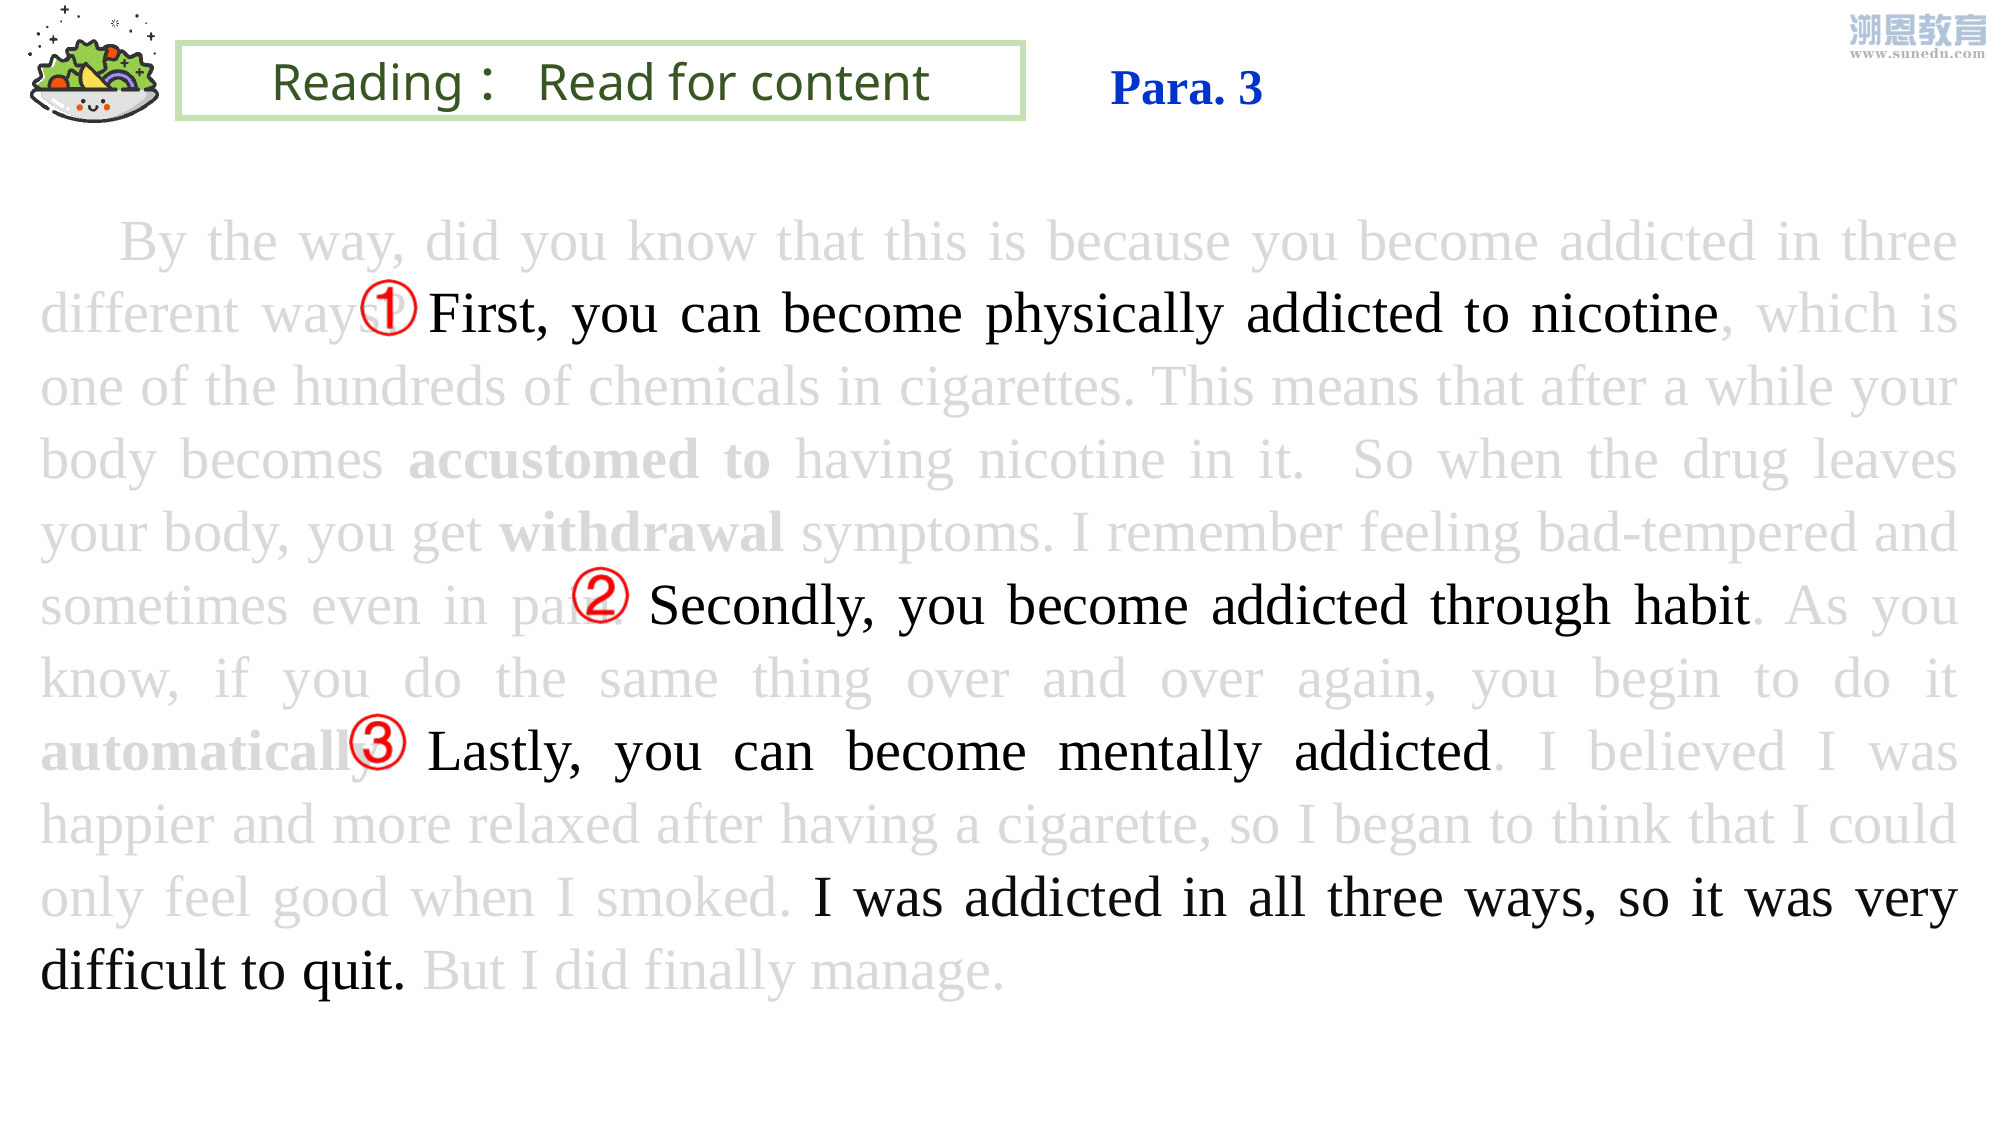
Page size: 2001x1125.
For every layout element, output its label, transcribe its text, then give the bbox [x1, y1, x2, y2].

picture [1849, 13, 1986, 58]
picture [313, 686, 443, 811]
text_box By the way, did you know that this is because you become addicted in three different ways? First, you can become physically addicted to nicotine, which is one of the hundreds of chemicals in cigarettes. This means that after a while your body becomes accustomed to having nicotine in it. So when the drug leaves your body, you get withdrawal symptoms. I remember feeling bad-tempered and sometimes even in pain. Secondly, you become addicted through habit. As you know, if you do the same thing over and over again, you begin to do it automatically. Lastly, you can become mentally addicted. I believed I was happier and more relaxed after having a cigarette, so I began to think that I could only feel good when I smoked. I was addicted in all three ways, so it was very difficult to quit. But I did finally manage. [25, 191, 1975, 1009]
text_box Reading：Read for content [177, 42, 1024, 119]
picture [536, 539, 665, 664]
picture [324, 252, 454, 377]
picture [28, 5, 159, 123]
text_box Para. 3 [1095, 47, 1862, 122]
